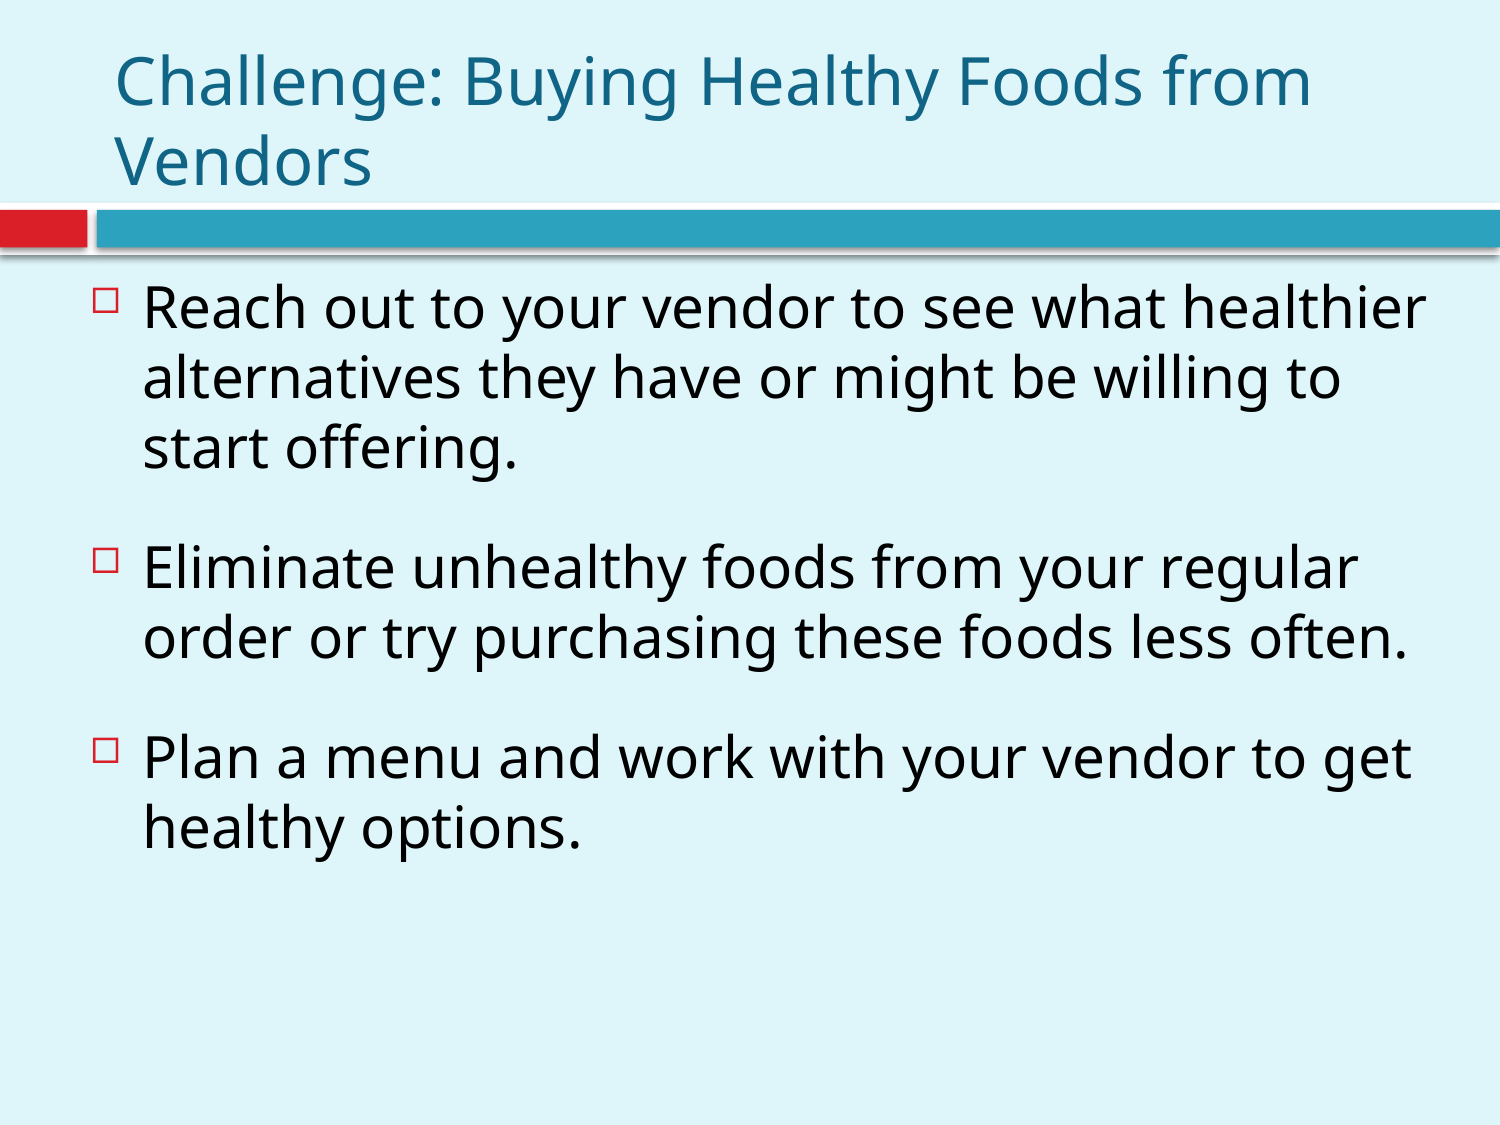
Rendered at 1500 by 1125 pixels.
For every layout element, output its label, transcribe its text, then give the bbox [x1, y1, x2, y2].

list Reach out to your vendor to see what healthier alternatives they have or might be willing to start offering. Eliminate unhealthy foods from your regular order or try purchasing these foods less often. Plan a menu and work with your vendor to get healthy options. [74, 262, 1451, 1013]
title Challenge: Buying Healthy Foods from Vendors [99, 37, 1438, 201]
